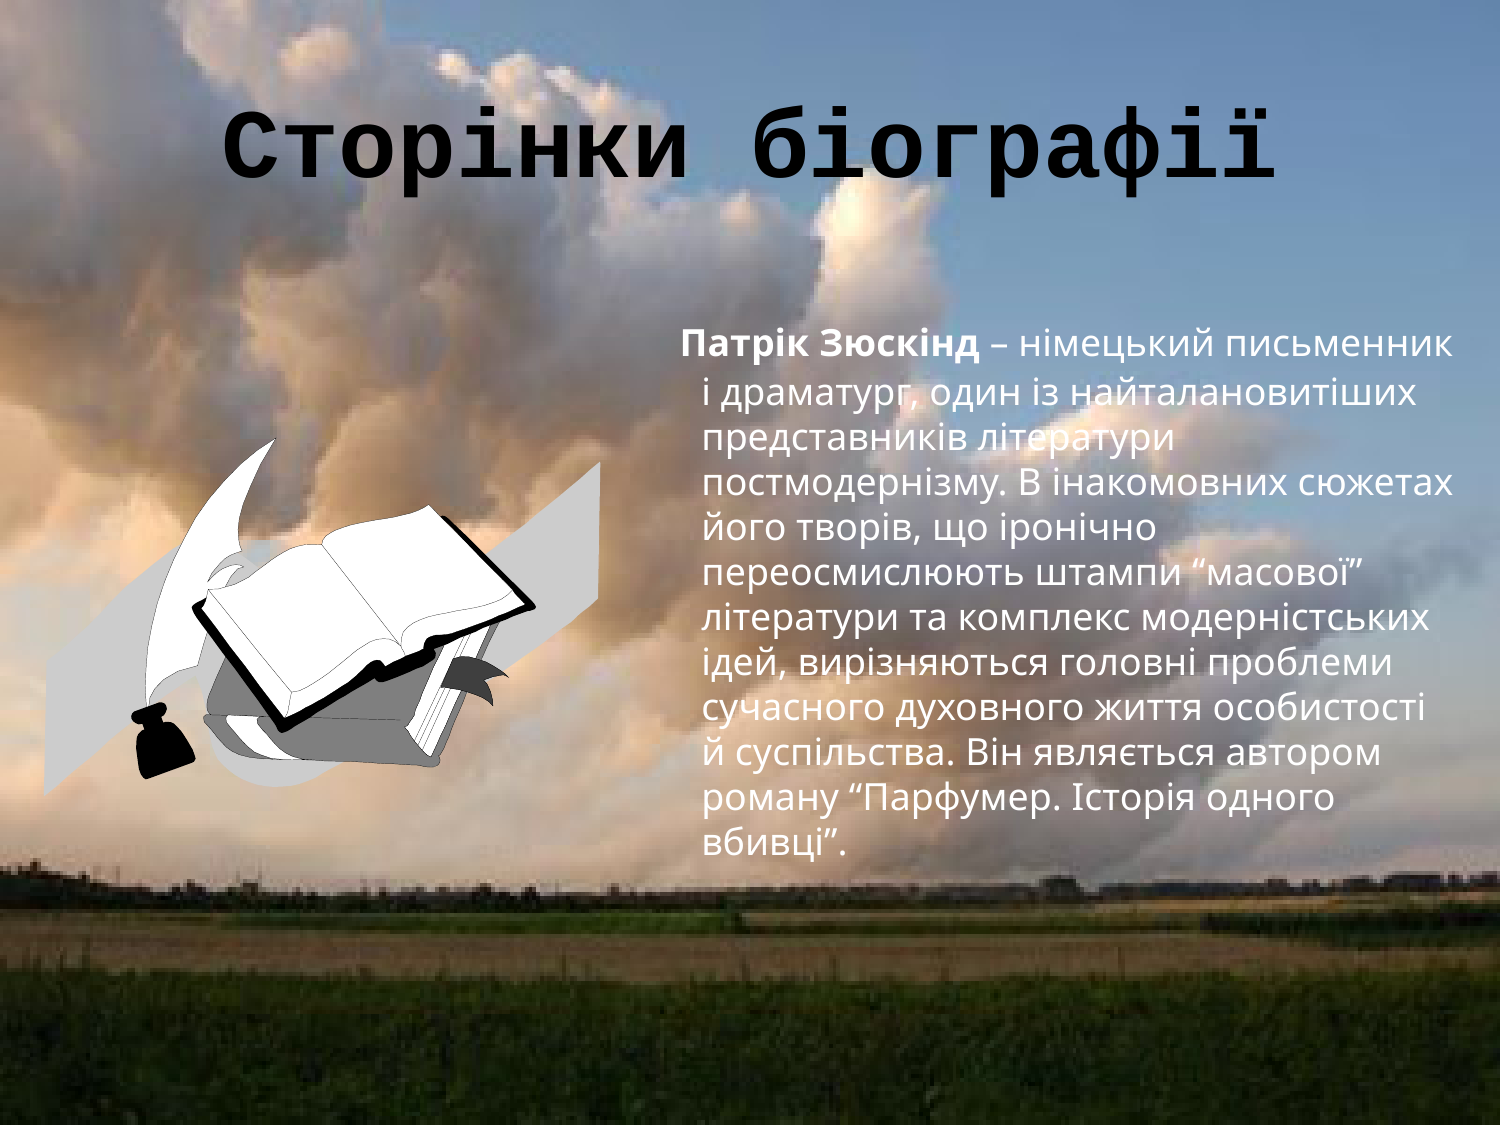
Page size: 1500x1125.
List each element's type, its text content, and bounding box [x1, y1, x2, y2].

picture [0, 0, 1500, 1125]
list Патрік Зюскінд – німецький письменник і драматург, один із найталановитіших представників літератури постмодернізму. В інакомовних сюжетах його творів, що іронічно переосмислюють штампи “масової” літератури та комплекс модерністських ідей, вирізняються головні проблеми сучасного духовного життя особистості й суспільства. Він являється автором роману “Парфумер. Історія одного вбивці”. [596, 290, 1472, 1034]
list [0, 434, 637, 798]
title Сторінки біографії [75, 45, 1425, 233]
